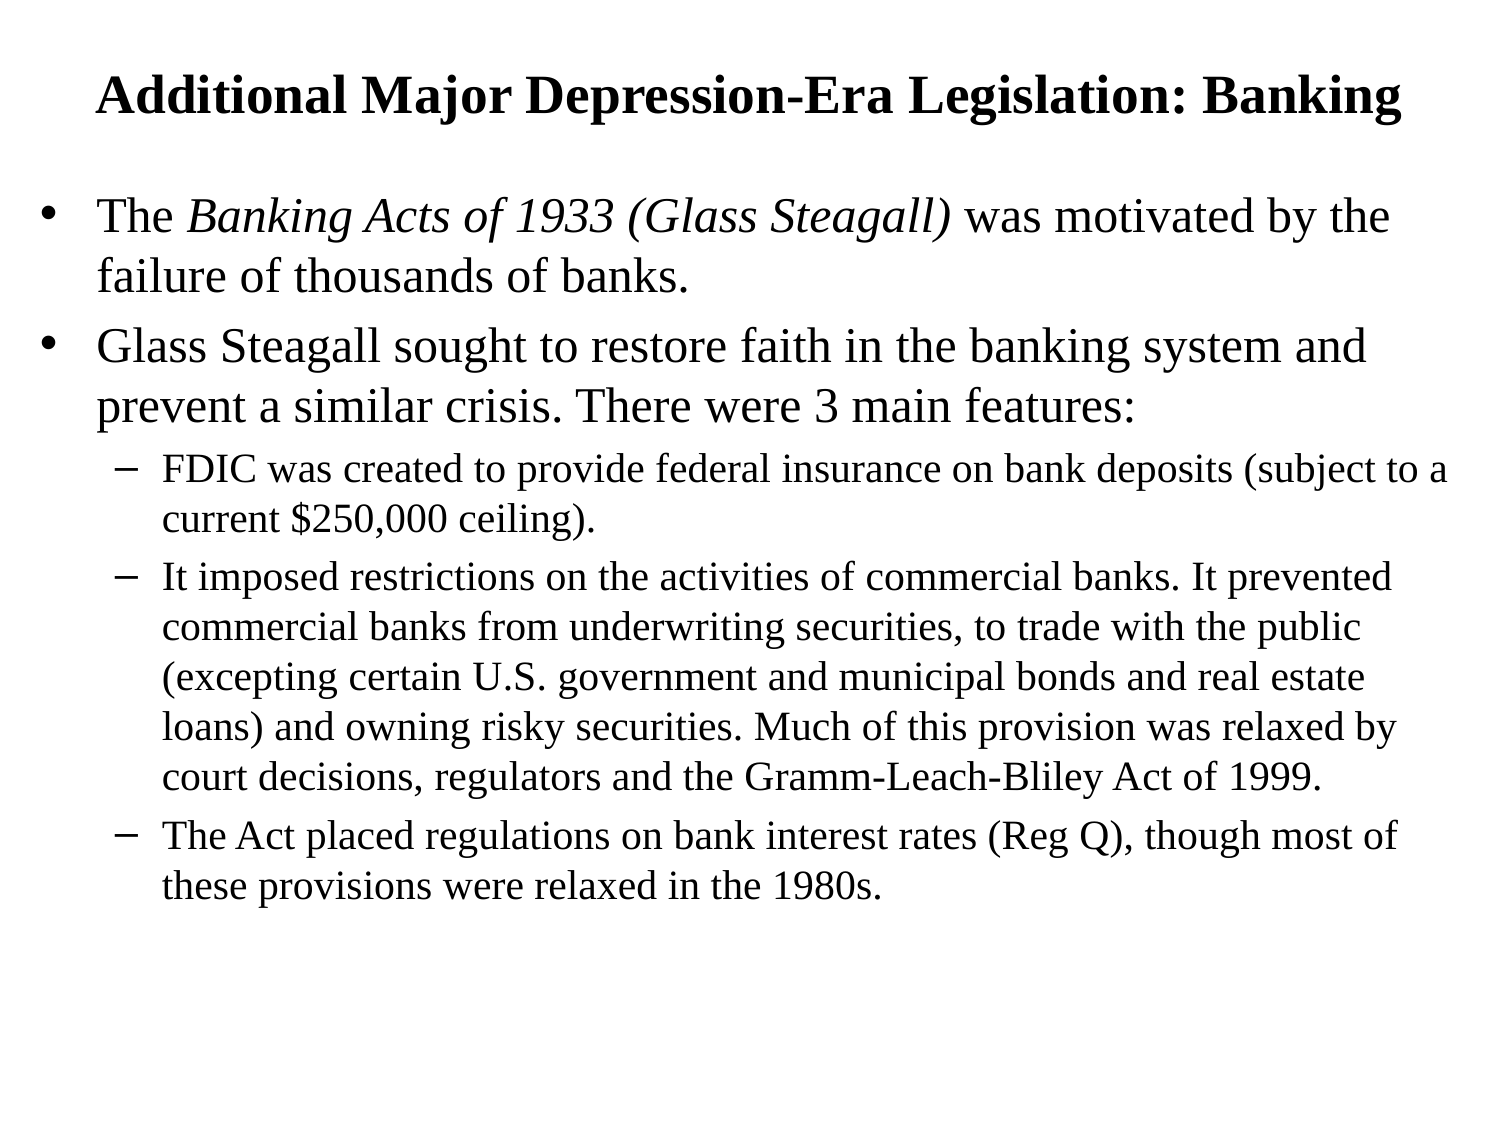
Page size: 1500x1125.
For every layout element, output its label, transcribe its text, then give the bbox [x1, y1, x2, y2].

list The Banking Acts of 1933 (Glass Steagall) was motivated by the failure of thousands of banks. Glass Steagall sought to restore faith in the banking system and prevent a similar crisis. There were 3 main features: FDIC was created to provide federal insurance on bank deposits (subject to a current $250,000 ceiling). It imposed restrictions on the activities of commercial banks. It prevented commercial banks from underwriting securities, to trade with the public (excepting certain U.S. government and municipal bonds and real estate loans) and owning risky securities. Much of this provision was relaxed by court decisions, regulators and the Gramm-Leach-Bliley Act of 1999. The Act placed regulations on bank interest rates (Reg Q), though most of these provisions were relaxed in the 1980s. [24, 174, 1475, 1063]
title Additional Major Depression-Era Legislation: Banking [75, 45, 1425, 138]
